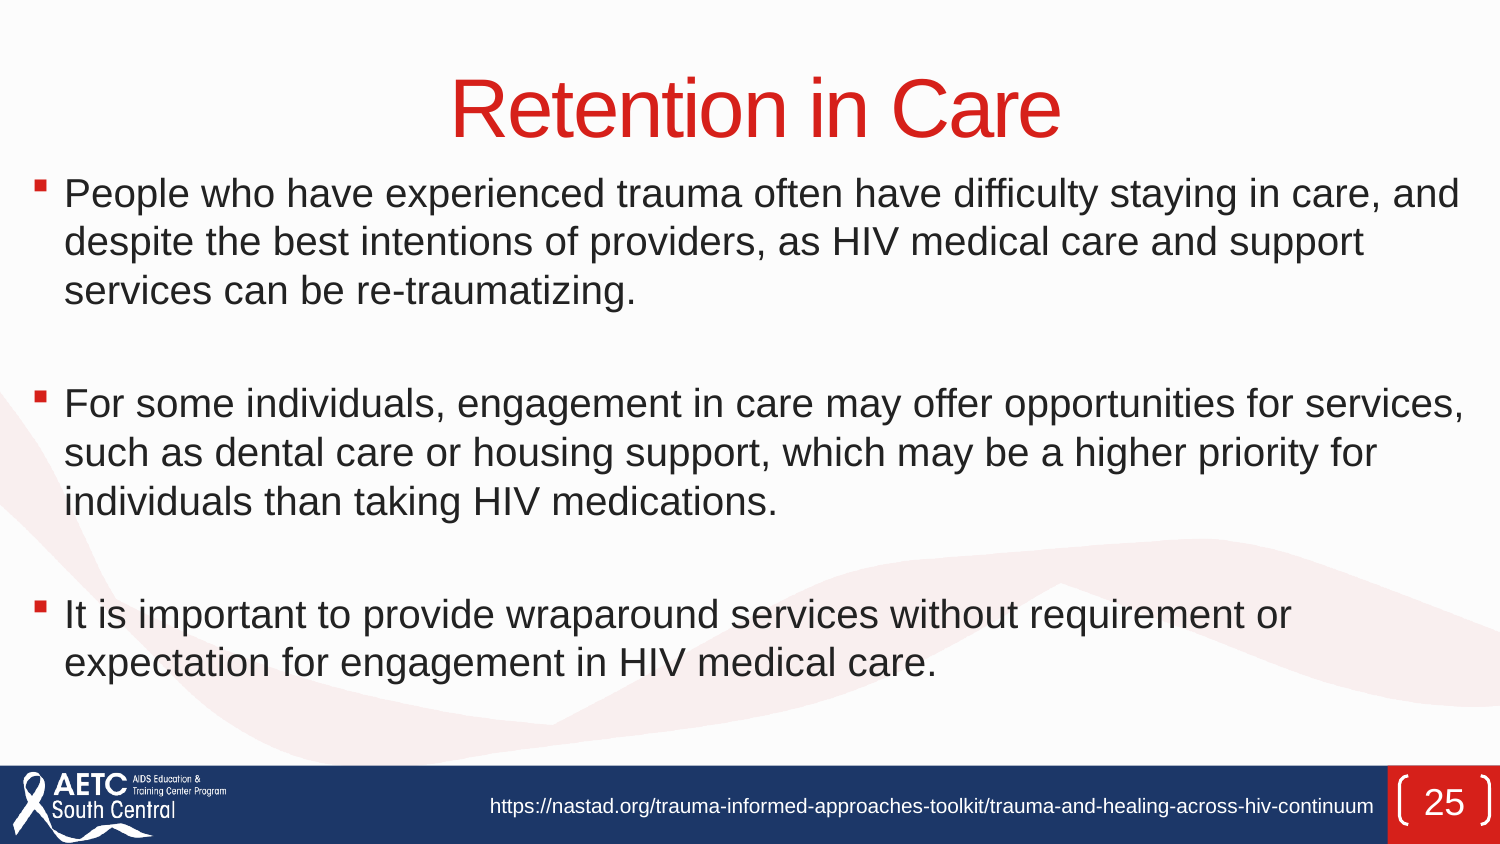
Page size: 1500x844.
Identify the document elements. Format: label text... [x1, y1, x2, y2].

slide_number 25 [1397, 774, 1492, 826]
picture [12, 770, 227, 844]
title Retention in Care [75, 33, 1440, 159]
text_box https://nastad.org/trauma-informed-approaches-toolkit/trauma-and-healing-across-hiv-continuum [474, 785, 1413, 826]
list People who have experienced trauma often have difficulty staying in care, and despite the best intentions of providers, as HIV medical care and support services can be re-traumatizing. For some individuals, engagement in care may offer opportunities for services, such as dental care or housing support, which may be a higher priority for individuals than taking HIV medications. It is important to provide wraparound services without requirement or expectation for engagement in HIV medical care. [0, 159, 1490, 697]
